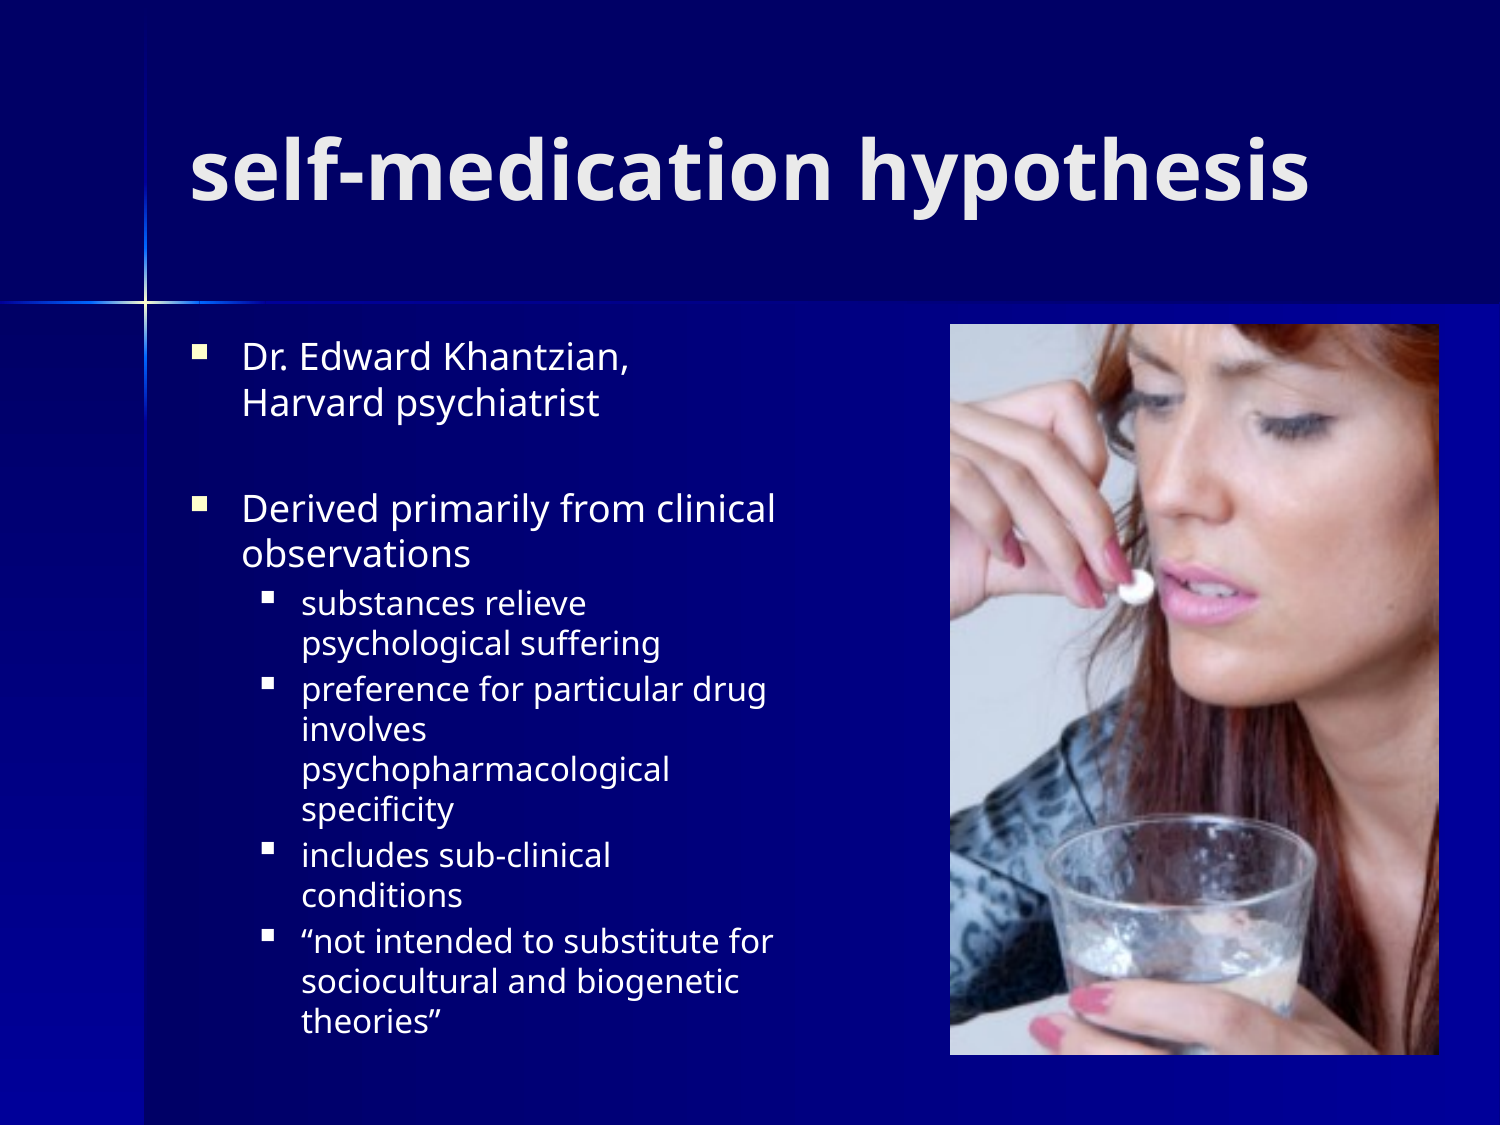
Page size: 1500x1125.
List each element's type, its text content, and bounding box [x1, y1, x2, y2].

title self-medication hypothesis [174, 50, 1438, 285]
list Dr. Edward Khantzian, Harvard psychiatrist Derived primarily from clinical observations substances relieve psychological suffering preference for particular drug involves psychopharmacological specificity includes sub-clinical conditions “not intended to substitute for sociocultural and biogenetic theories” [174, 324, 794, 1063]
picture [949, 324, 1440, 1056]
